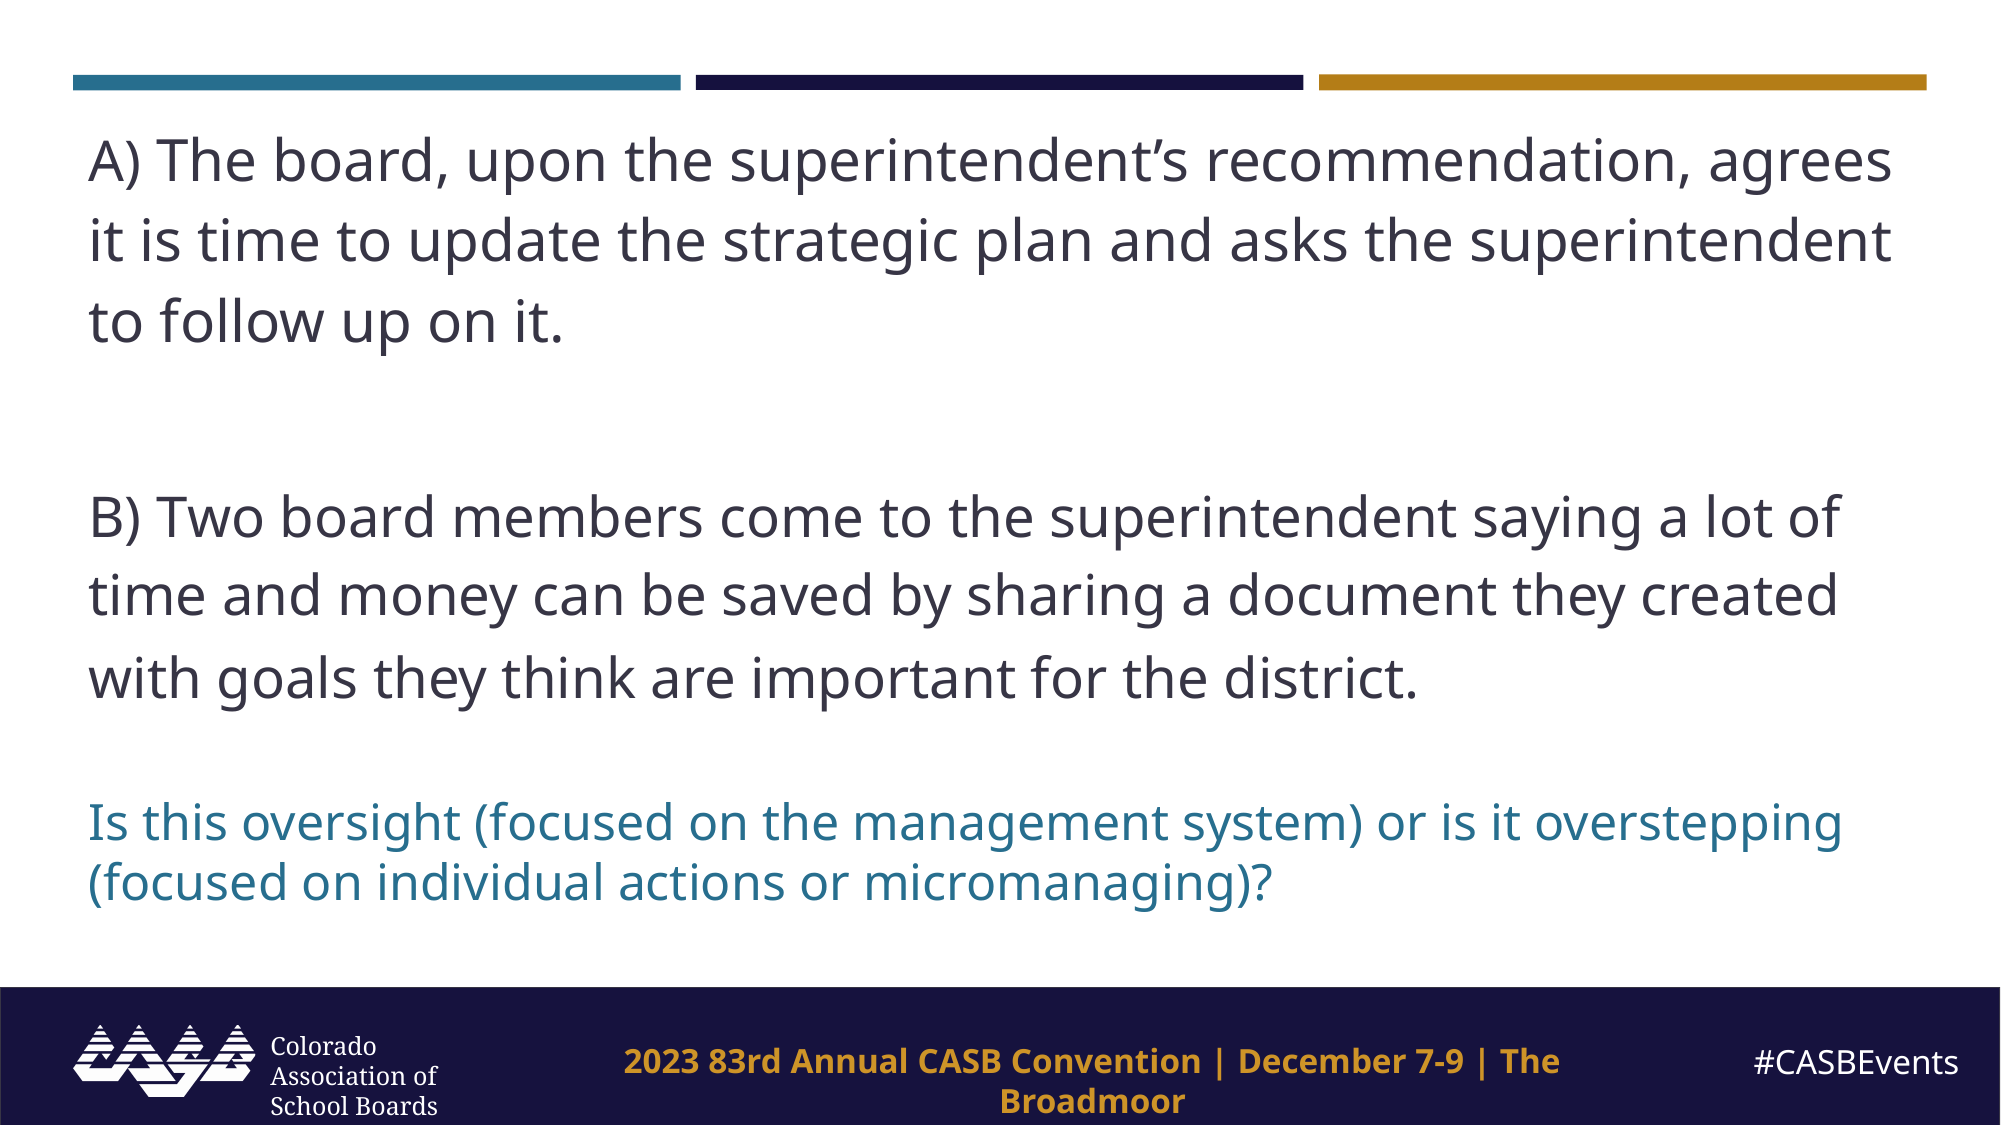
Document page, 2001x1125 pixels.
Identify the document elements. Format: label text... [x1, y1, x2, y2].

picture [73, 1025, 256, 1097]
text_box A) The board, upon the superintendent’s recommendation, agrees it is time to update the strategic plan and asks the superintendent to follow up on it. B) Two board members come to the superintendent saying a lot of time and money can be saved by sharing a document they created with goals they think are important for the district. Is this oversight (focused on the management system) or is it overstepping (focused on individual actions or micromanaging)? [73, 98, 1926, 925]
